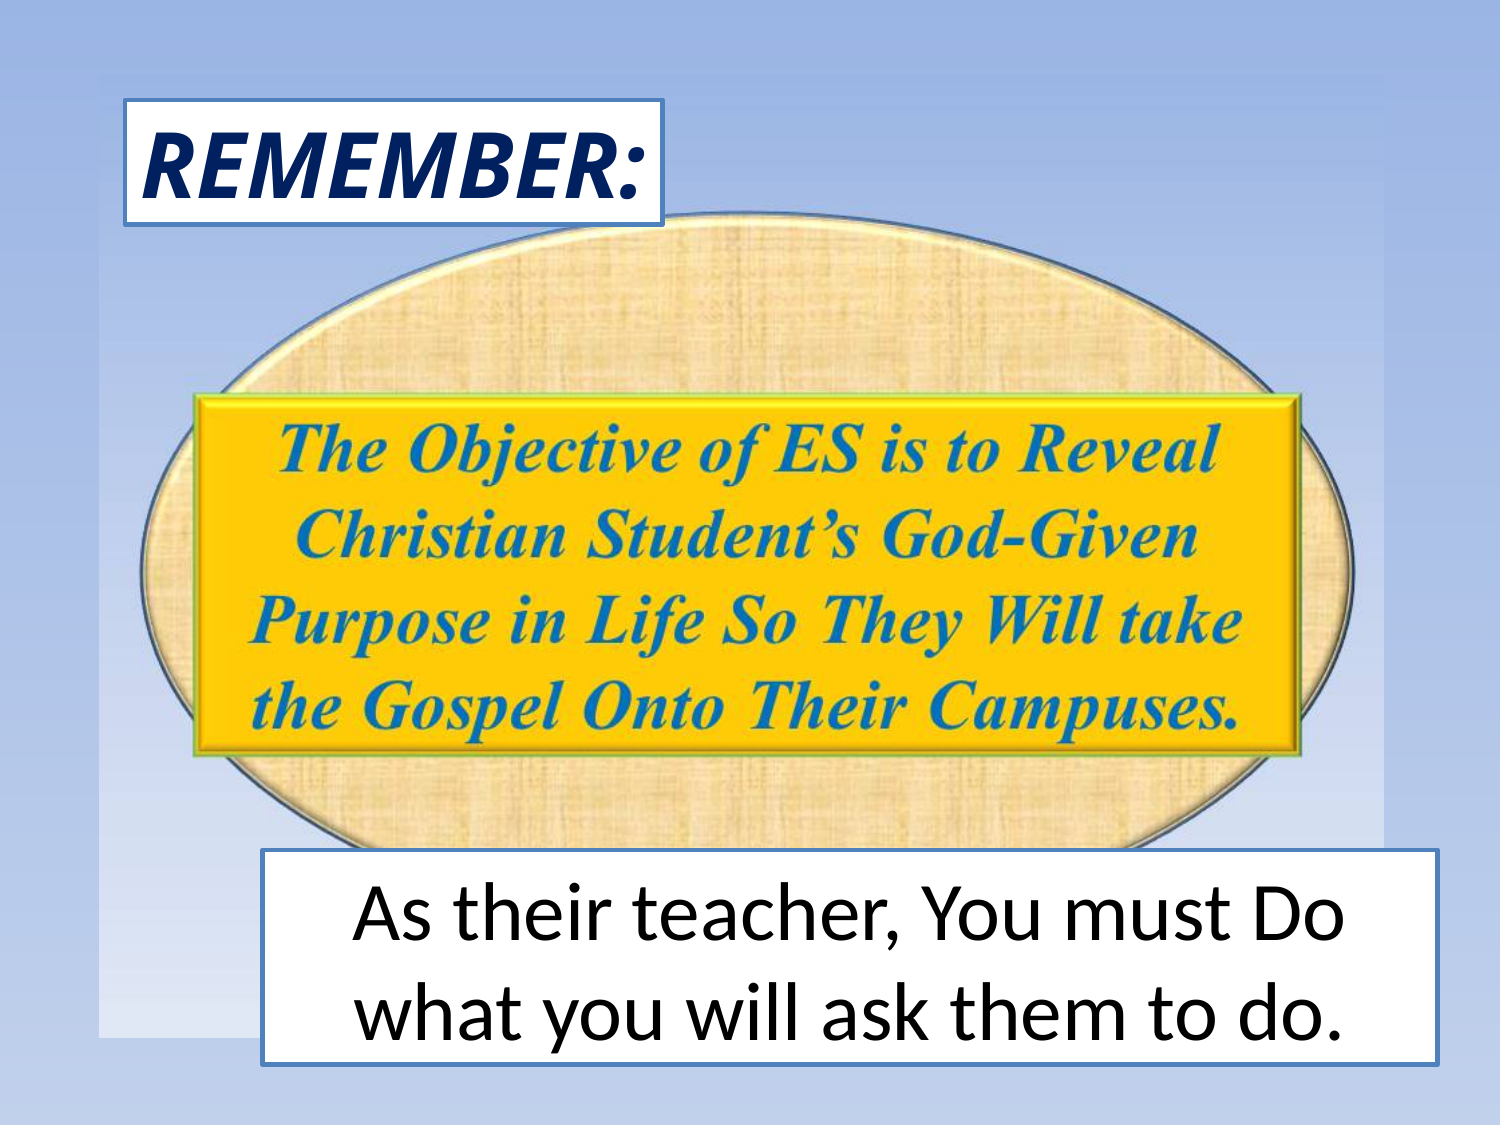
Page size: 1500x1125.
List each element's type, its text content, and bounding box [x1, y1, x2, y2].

picture [99, 74, 1384, 1038]
text_box As their teacher, You must Do what you will ask them to do. [260, 848, 1440, 1067]
